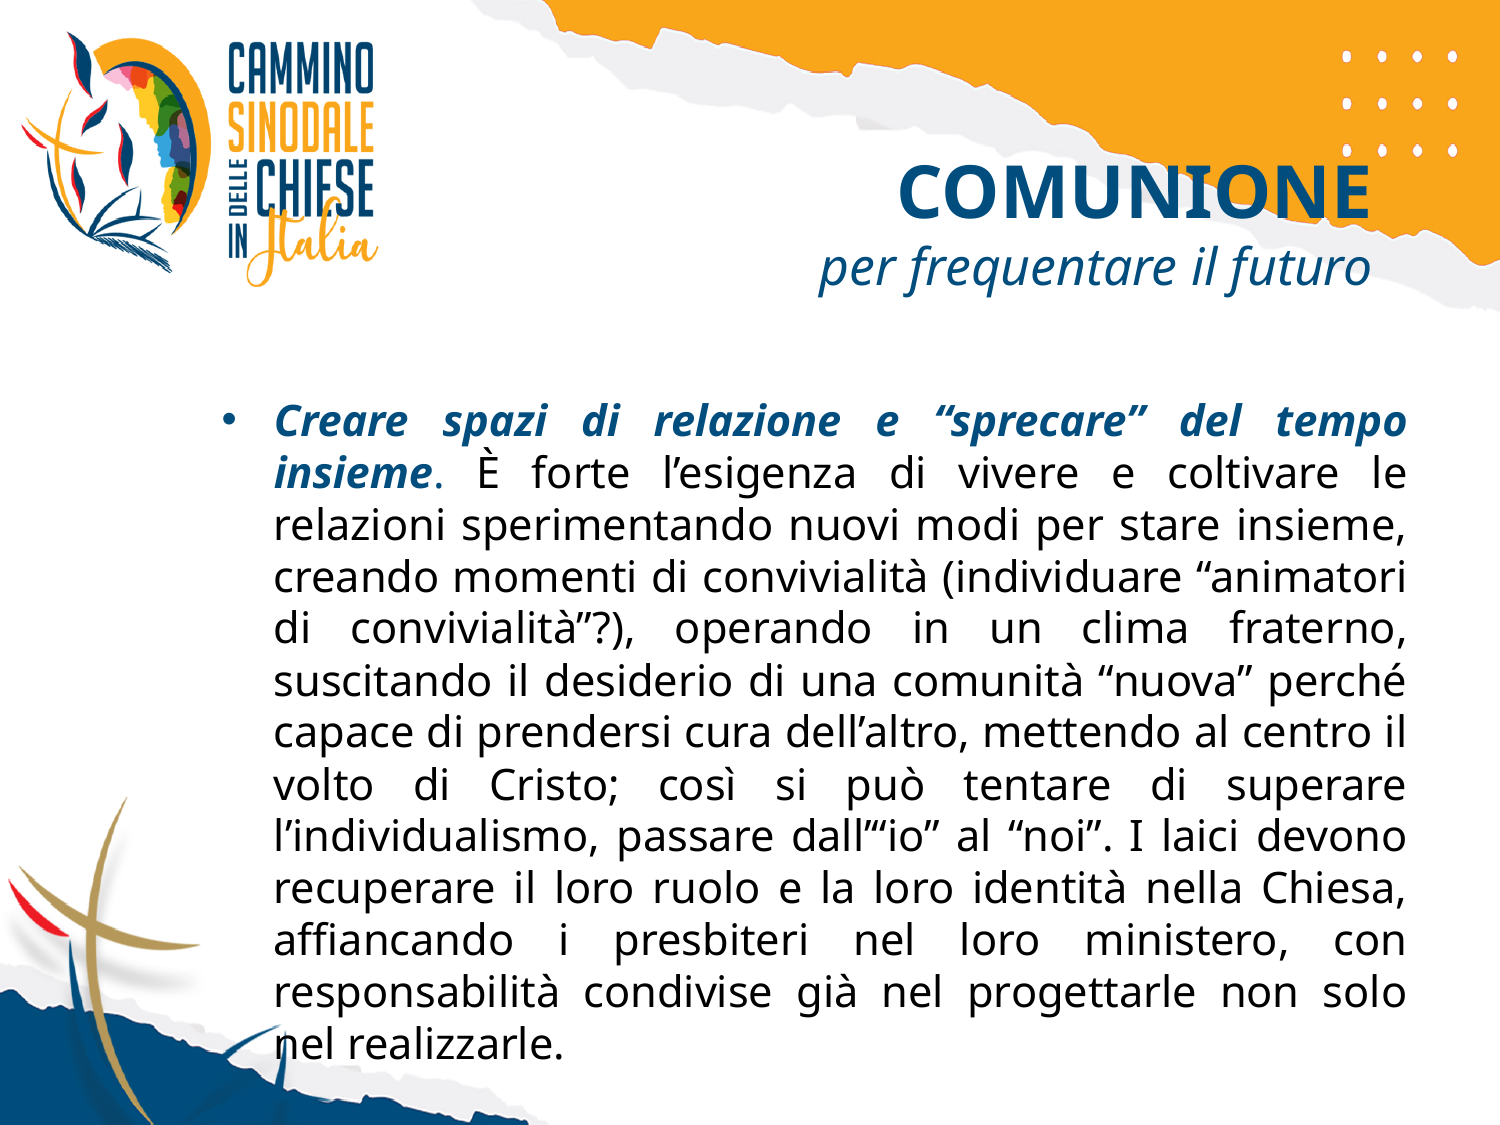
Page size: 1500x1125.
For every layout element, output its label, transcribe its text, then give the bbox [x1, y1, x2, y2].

picture [0, 0, 1500, 1125]
list Creare spazi di relazione e “sprecare” del tempo insieme. È forte l’esigenza di vivere e coltivare le relazioni sperimentando nuovi modi per stare insieme, creando momenti di convivialità (individuare “animatori di convivialità”?), operando in un clima fraterno, suscitando il desiderio di una comunità “nuova” perché capace di prendersi cura dell’altro, mettendo al centro il volto di Cristo; così si può tentare di superare l’individualismo, passare dall’“io” al “noi”. I laici devono recuperare il loro ruolo e la loro identità nella Chiesa, affiancando i presbiteri nel loro ministero, con responsabilità condivise già nel progettarle non solo nel realizzarle. [206, 385, 1424, 1093]
text_box COMUNIONE per frequentare il futuro [478, 137, 1388, 304]
